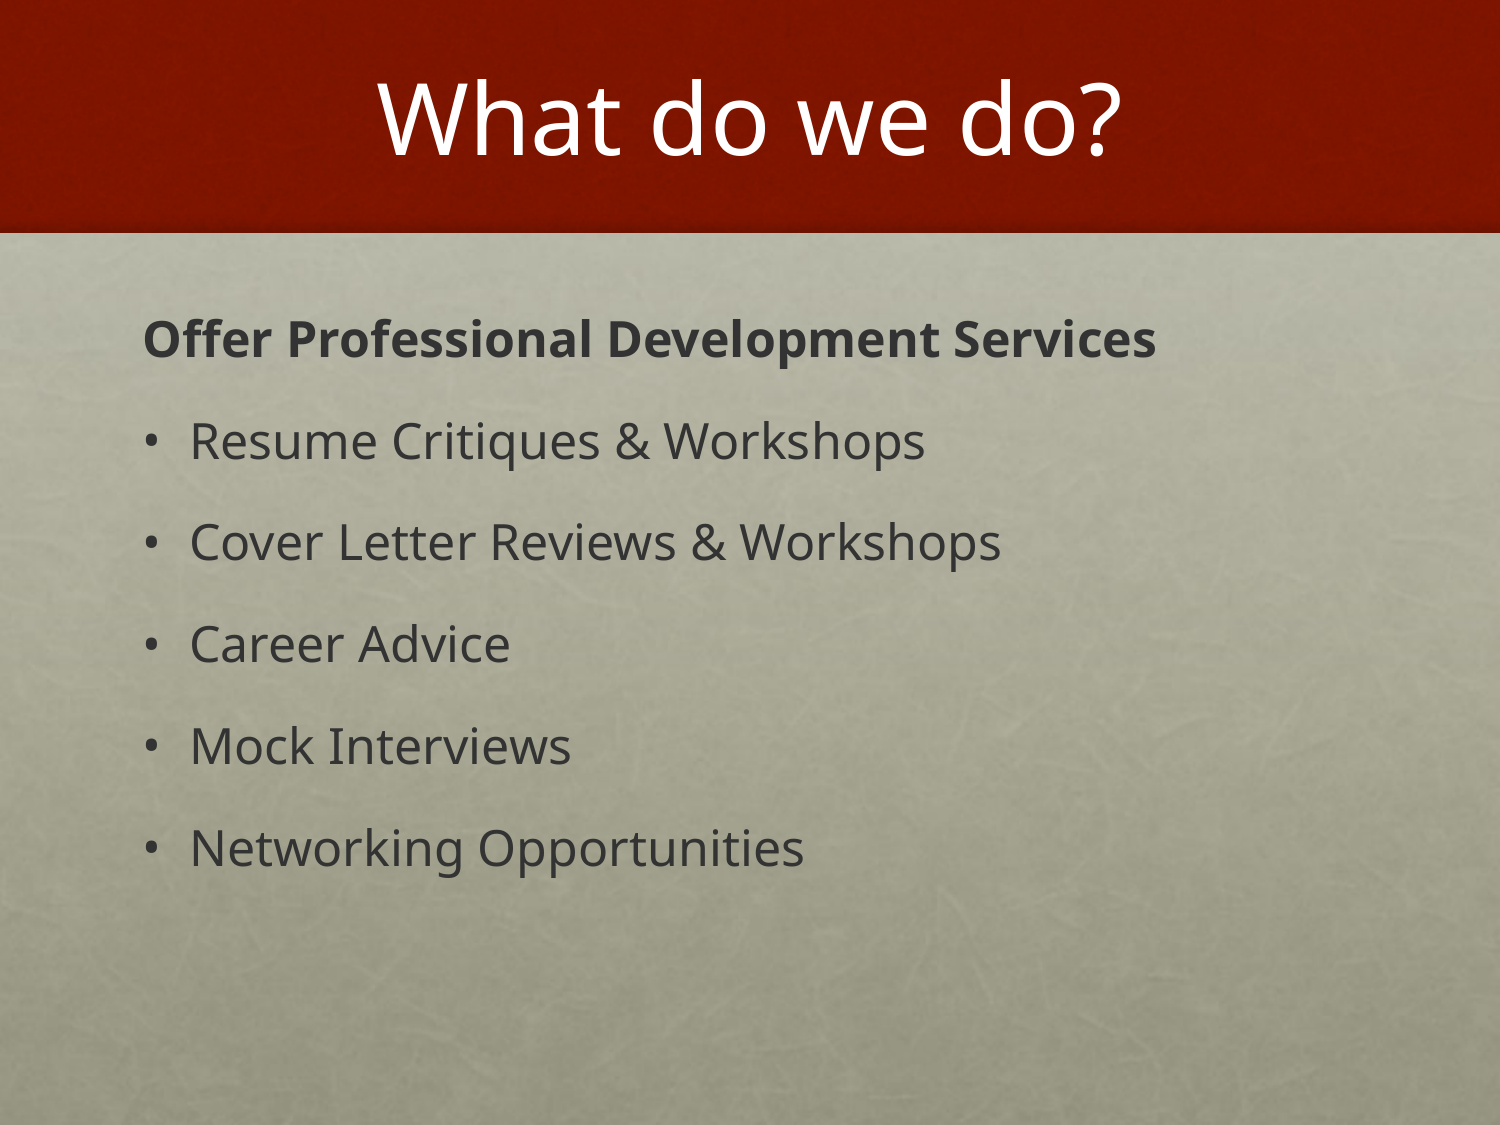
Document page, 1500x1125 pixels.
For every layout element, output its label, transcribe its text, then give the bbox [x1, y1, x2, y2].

title What do we do? [127, 10, 1372, 221]
list Offer Professional Development Services Resume Critiques & Workshops Cover Letter Reviews & Workshops Career Advice Mock Interviews Networking Opportunities [127, 299, 1372, 1005]
picture [0, 214, 1500, 1125]
